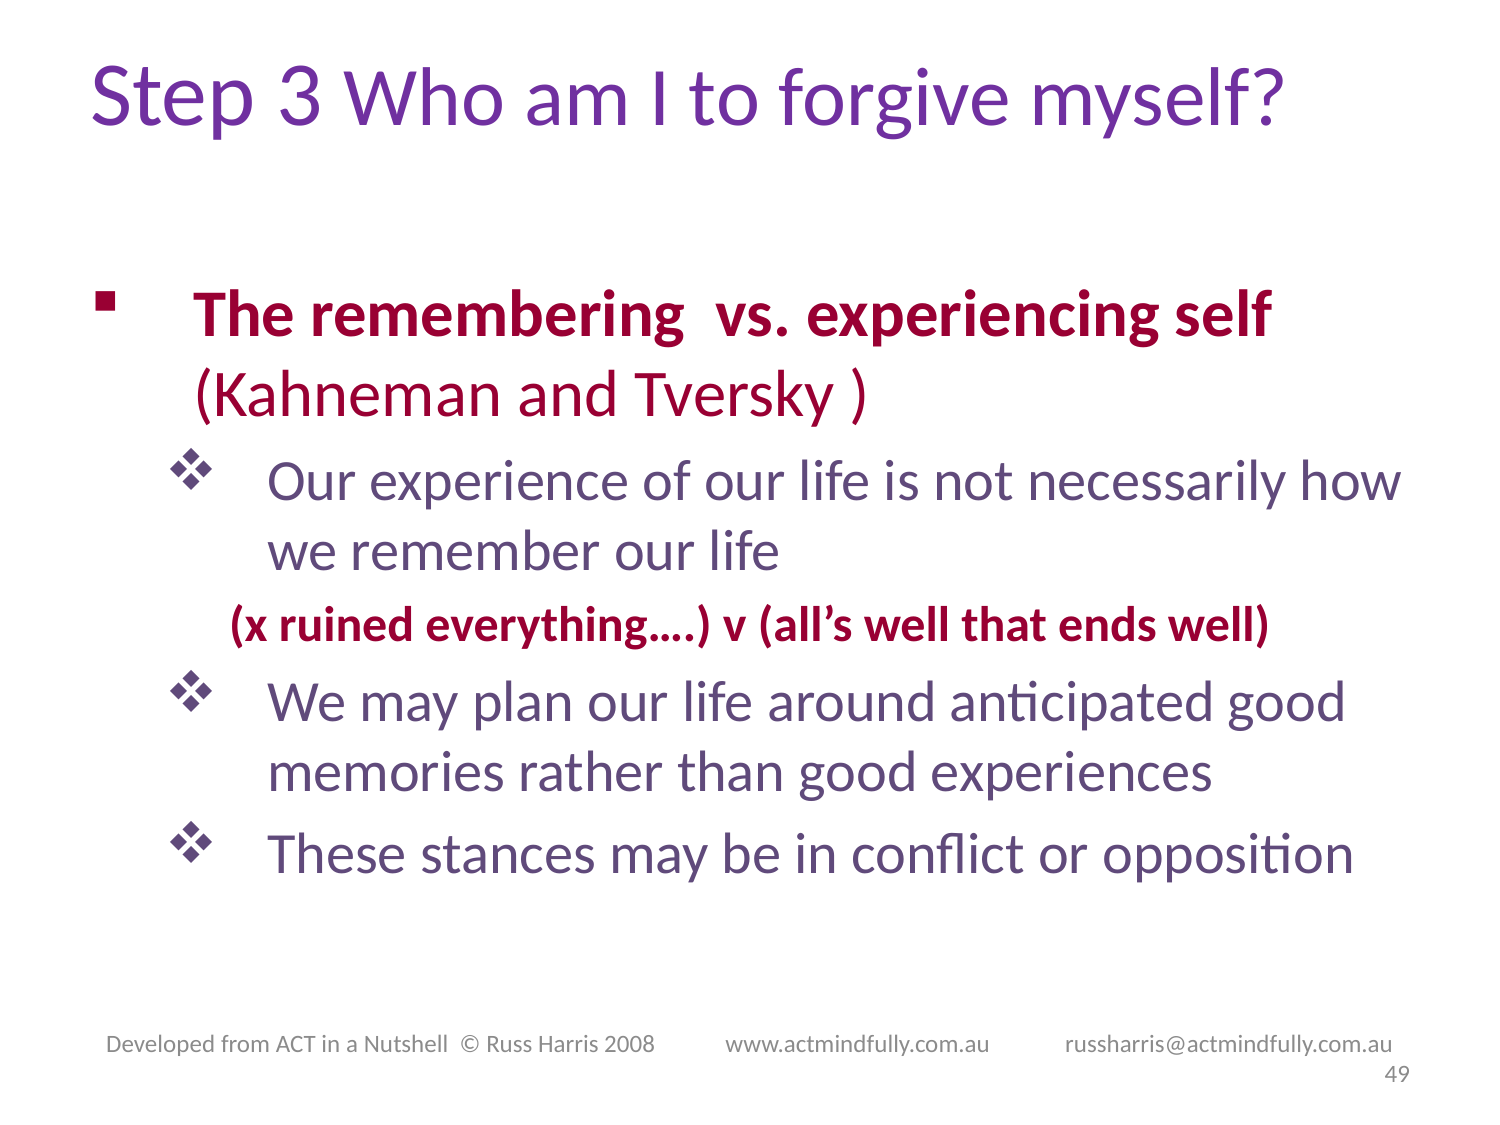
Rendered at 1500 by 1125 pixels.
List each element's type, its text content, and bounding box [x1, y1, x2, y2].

title Step 3 Who am I to forgive myself? [74, 44, 1426, 233]
slide_number 49 [1074, 1042, 1425, 1103]
footer Developed from ACT in a Nutshell © Russ Harris 2008 www.actmindfully.com.au russharris@actmindfully.com.au [0, 1012, 1500, 1073]
list The remembering vs. experiencing self (Kahneman and Tversky ) Our experience of our life is not necessarily how we remember our life (x ruined everything….) v (all’s well that ends well) We may plan our life around anticipated good memories rather than good experiences These stances may be in conflict or opposition [74, 262, 1426, 1006]
